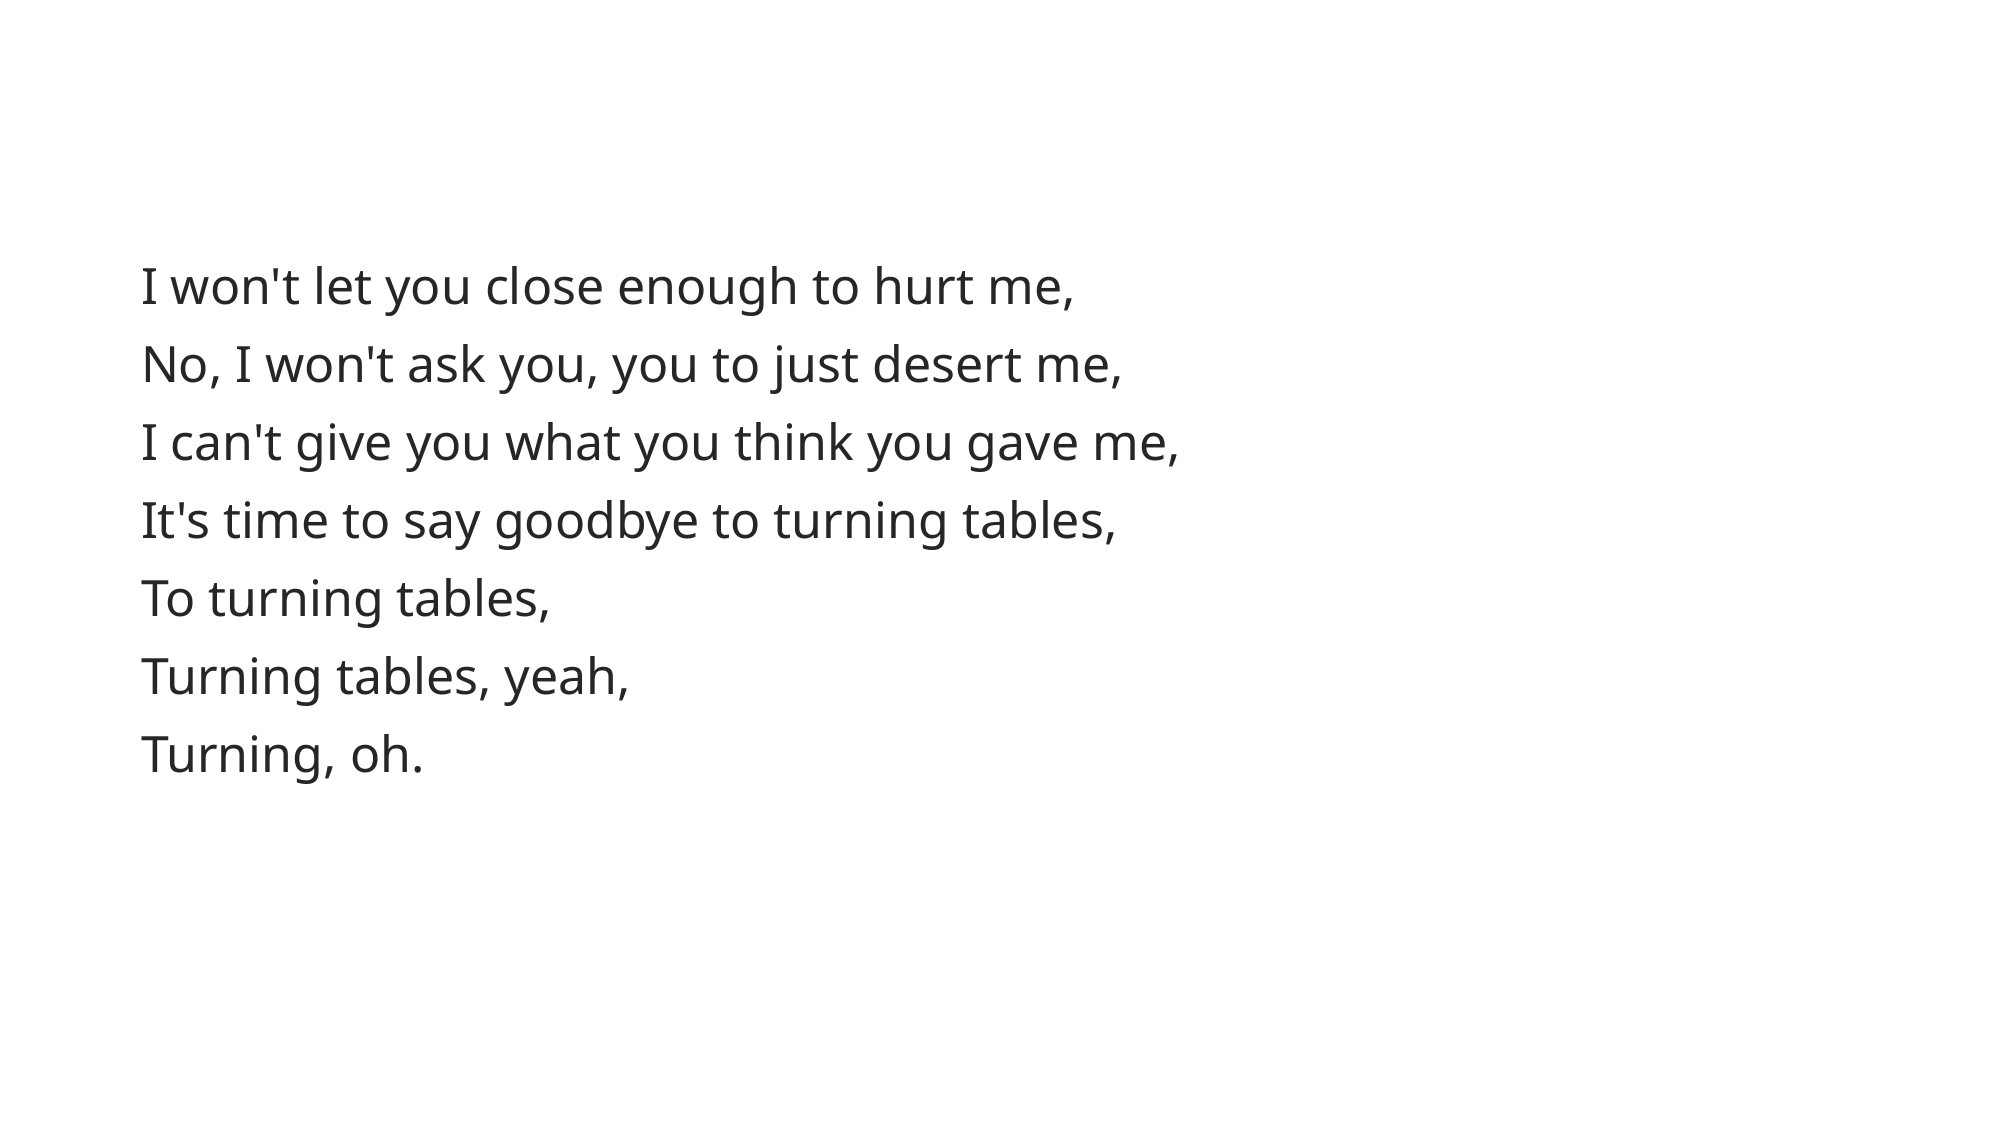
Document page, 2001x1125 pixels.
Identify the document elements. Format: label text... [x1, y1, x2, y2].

list I won't let you close enough to hurt me, No, I won't ask you, you to just desert me, I can't give you what you think you gave me, It's time to say goodbye to turning tables, To turning tables, Turning tables, yeah, Turning, oh. [111, 90, 1876, 948]
